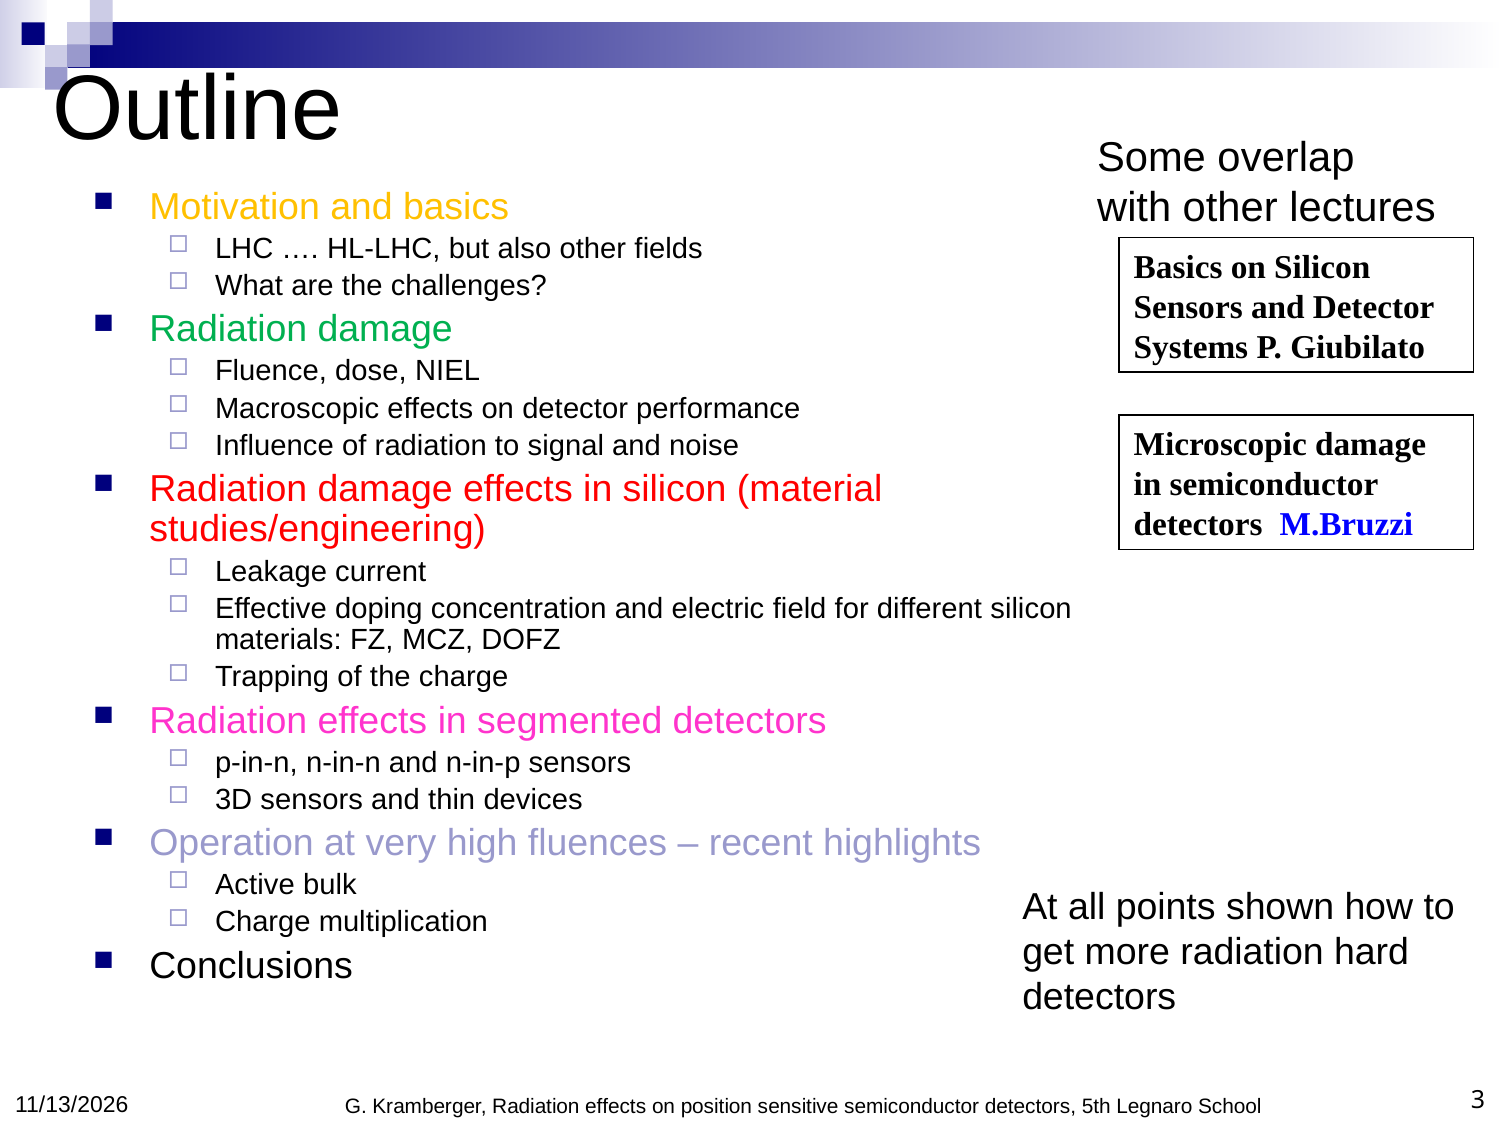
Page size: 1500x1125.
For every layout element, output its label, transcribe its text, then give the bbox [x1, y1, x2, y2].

title Outline [37, 49, 829, 156]
text_box At all points shown how to get more radiation hard detectors [1007, 874, 1477, 1025]
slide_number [0, 1070, 182, 1125]
slide_number 3 [1424, 1070, 1500, 1125]
text_box Basics on Silicon Sensors and Detector Systems P. Giubilato [1118, 237, 1474, 373]
list Motivation and basics LHC …. HL-LHC, but also other fields What are the challenges? Radiation damage Fluence, dose, NIEL Macroscopic effects on detector performance Influence of radiation to signal and noise Radiation damage effects in silicon (material studies/engineering) Leakage current Effective doping concentration and electric field for different silicon materials: FZ, MCZ, DOFZ Trapping of the charge Radiation effects in segmented detectors p-in-n, n-in-n and n-in-p sensors 3D sensors and thin devices Operation at very high fluences – recent highlights Active bulk Charge multiplication Conclusions [77, 179, 1118, 1070]
text_box Microscopic damage in semiconductor detectors M.Bruzzi [1118, 414, 1474, 550]
text_box Some overlap with other lectures [1082, 126, 1500, 232]
footer G. Kramberger, Radiation effects on position sensitive semiconductor detectors, 5th Legnaro School [182, 1070, 1424, 1125]
